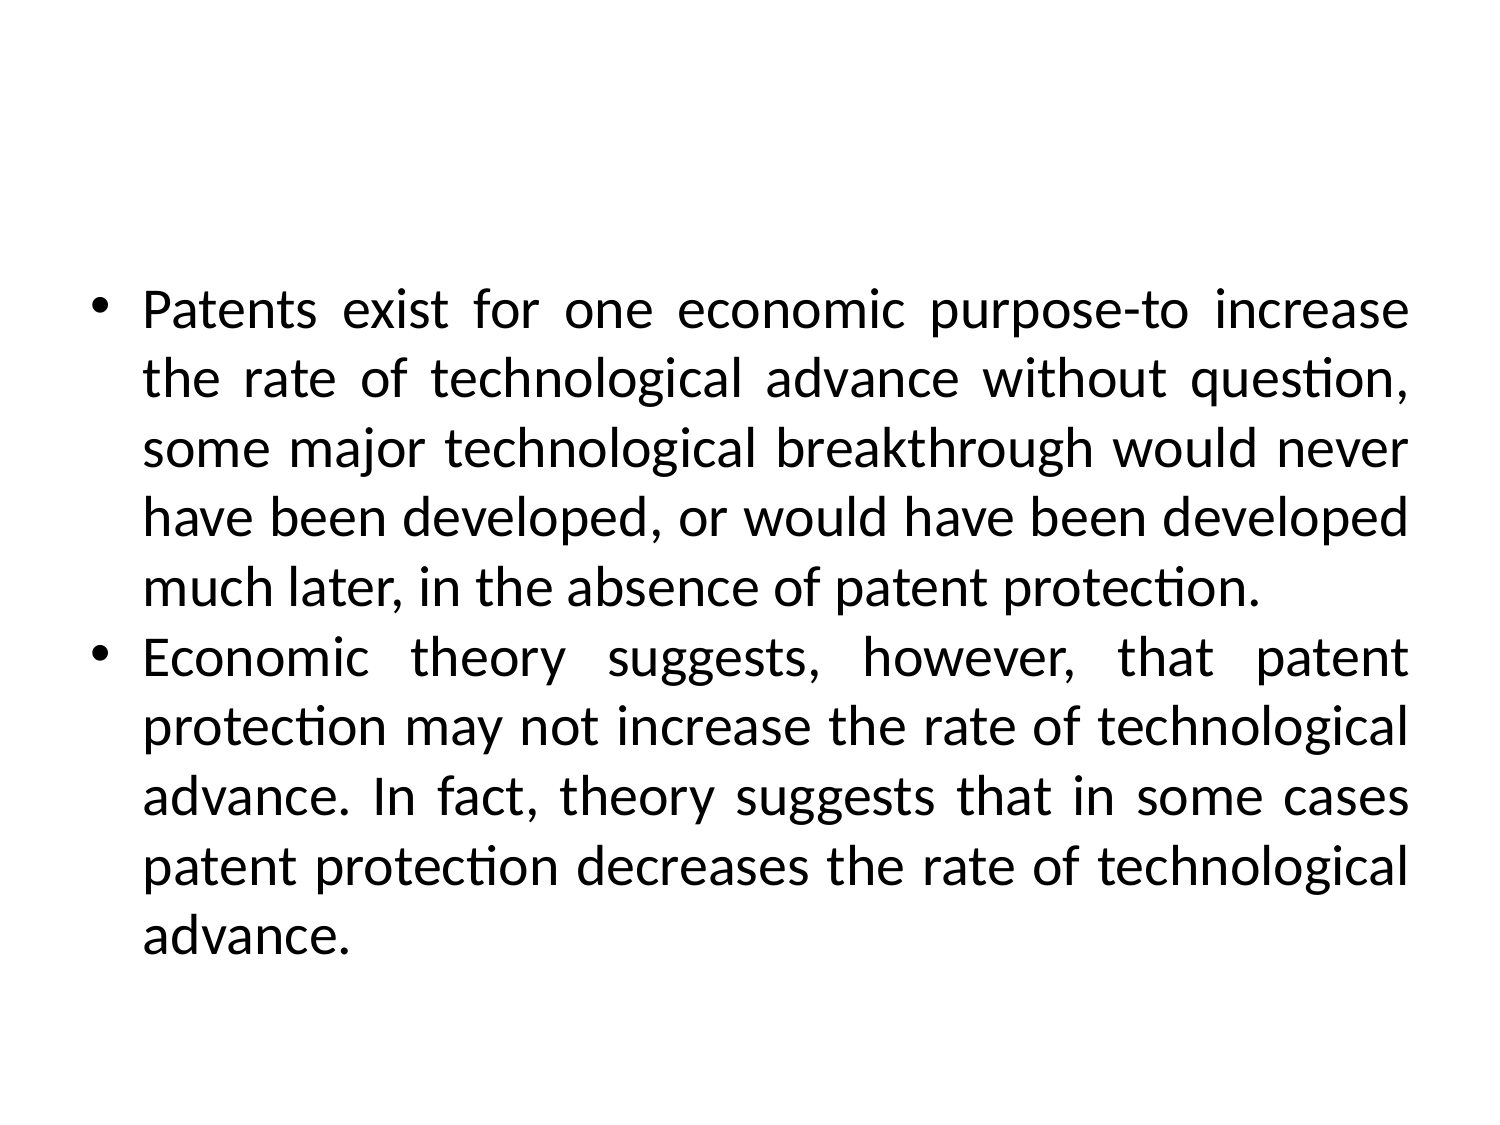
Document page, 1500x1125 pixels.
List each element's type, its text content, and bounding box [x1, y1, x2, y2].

list Patents exist for one economic purpose-to increase the rate of technological advance without question, some major technological breakthrough would never have been developed, or would have been developed much later, in the absence of patent protection. Economic theory suggests, however, that patent protection may not increase the rate of technological advance. In fact, theory suggests that in some cases patent protection decreases the rate of technological advance. [75, 262, 1425, 1005]
